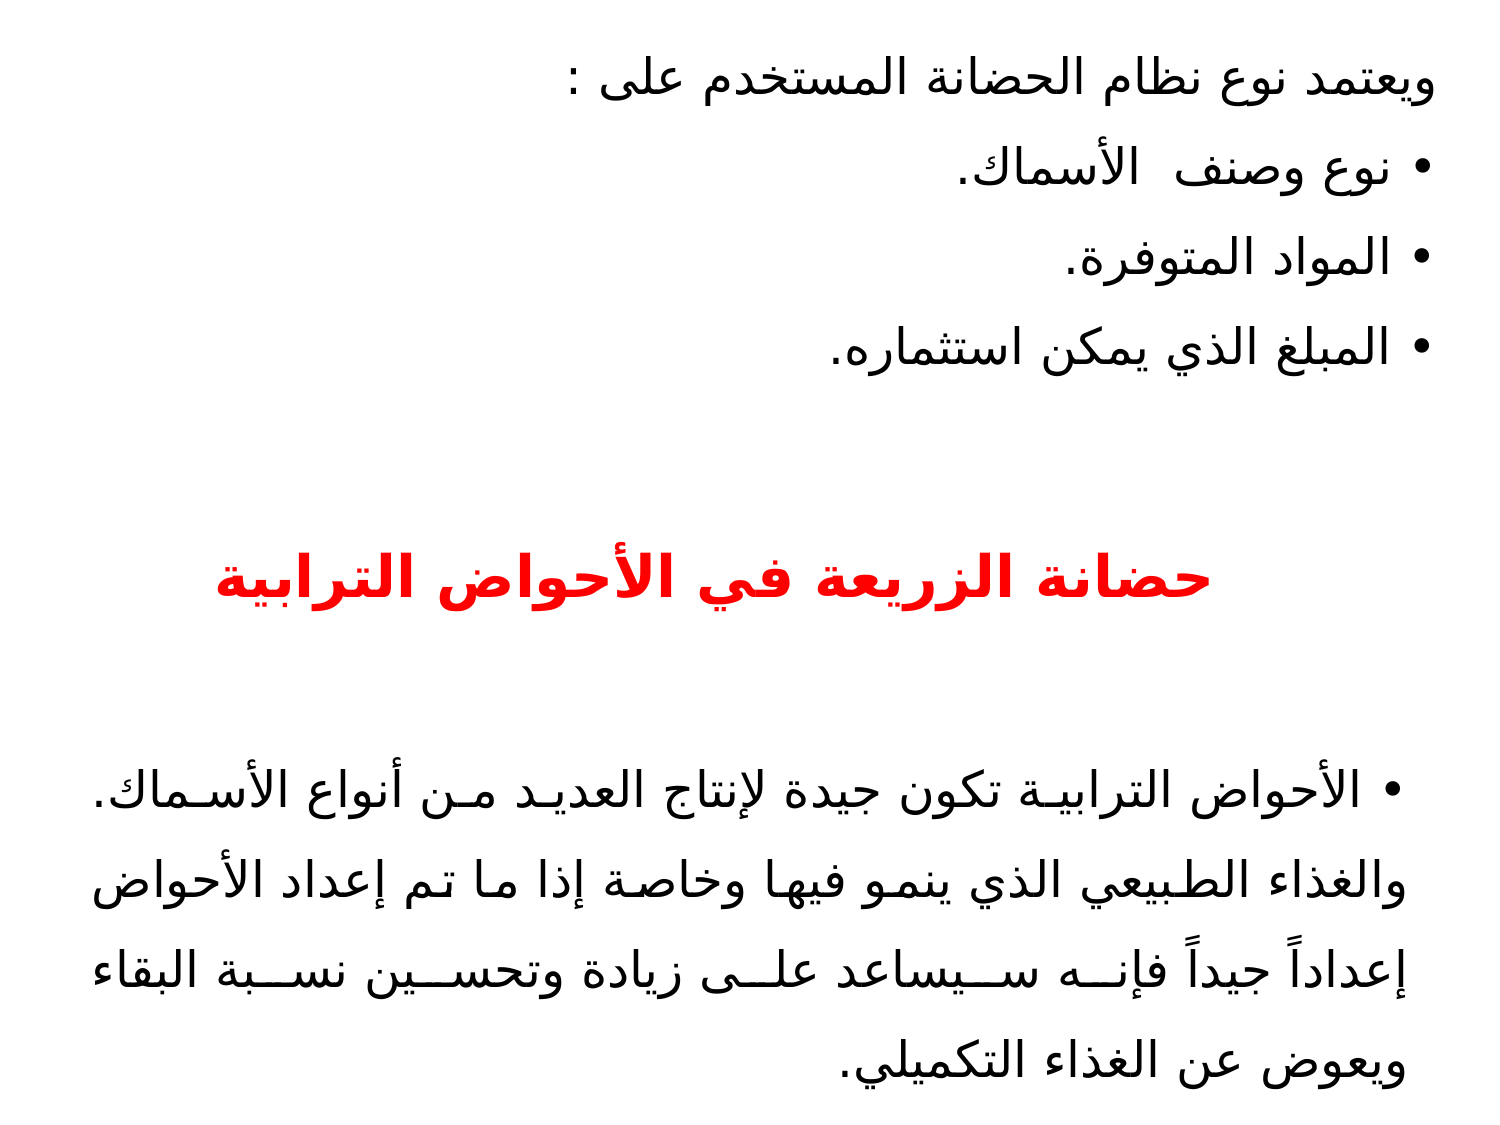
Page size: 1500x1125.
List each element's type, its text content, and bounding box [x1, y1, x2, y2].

text_box ويعتمد نوع نظام الحضانة المستخدم على : • نوع وصنف الأسماك. • المواد المتوفرة. • المبلغ الذي يمكن استثماره. [76, 7, 1453, 382]
text_box • الأحواض الترابية تكون جيدة لإنتاج العديد من أنواع الأسماك. والغذاء الطبيعي الذي ينمو فيها وخاصة إذا ما تم إعداد الأحواض إعداداً جيداً فإنه سيساعد على زيادة وتحسين نسبة البقاء ويعوض عن الغذاء التكميلي. [76, 719, 1424, 1095]
text_box حضانة الزريعة في الأحواض الترابية [179, 532, 1230, 617]
